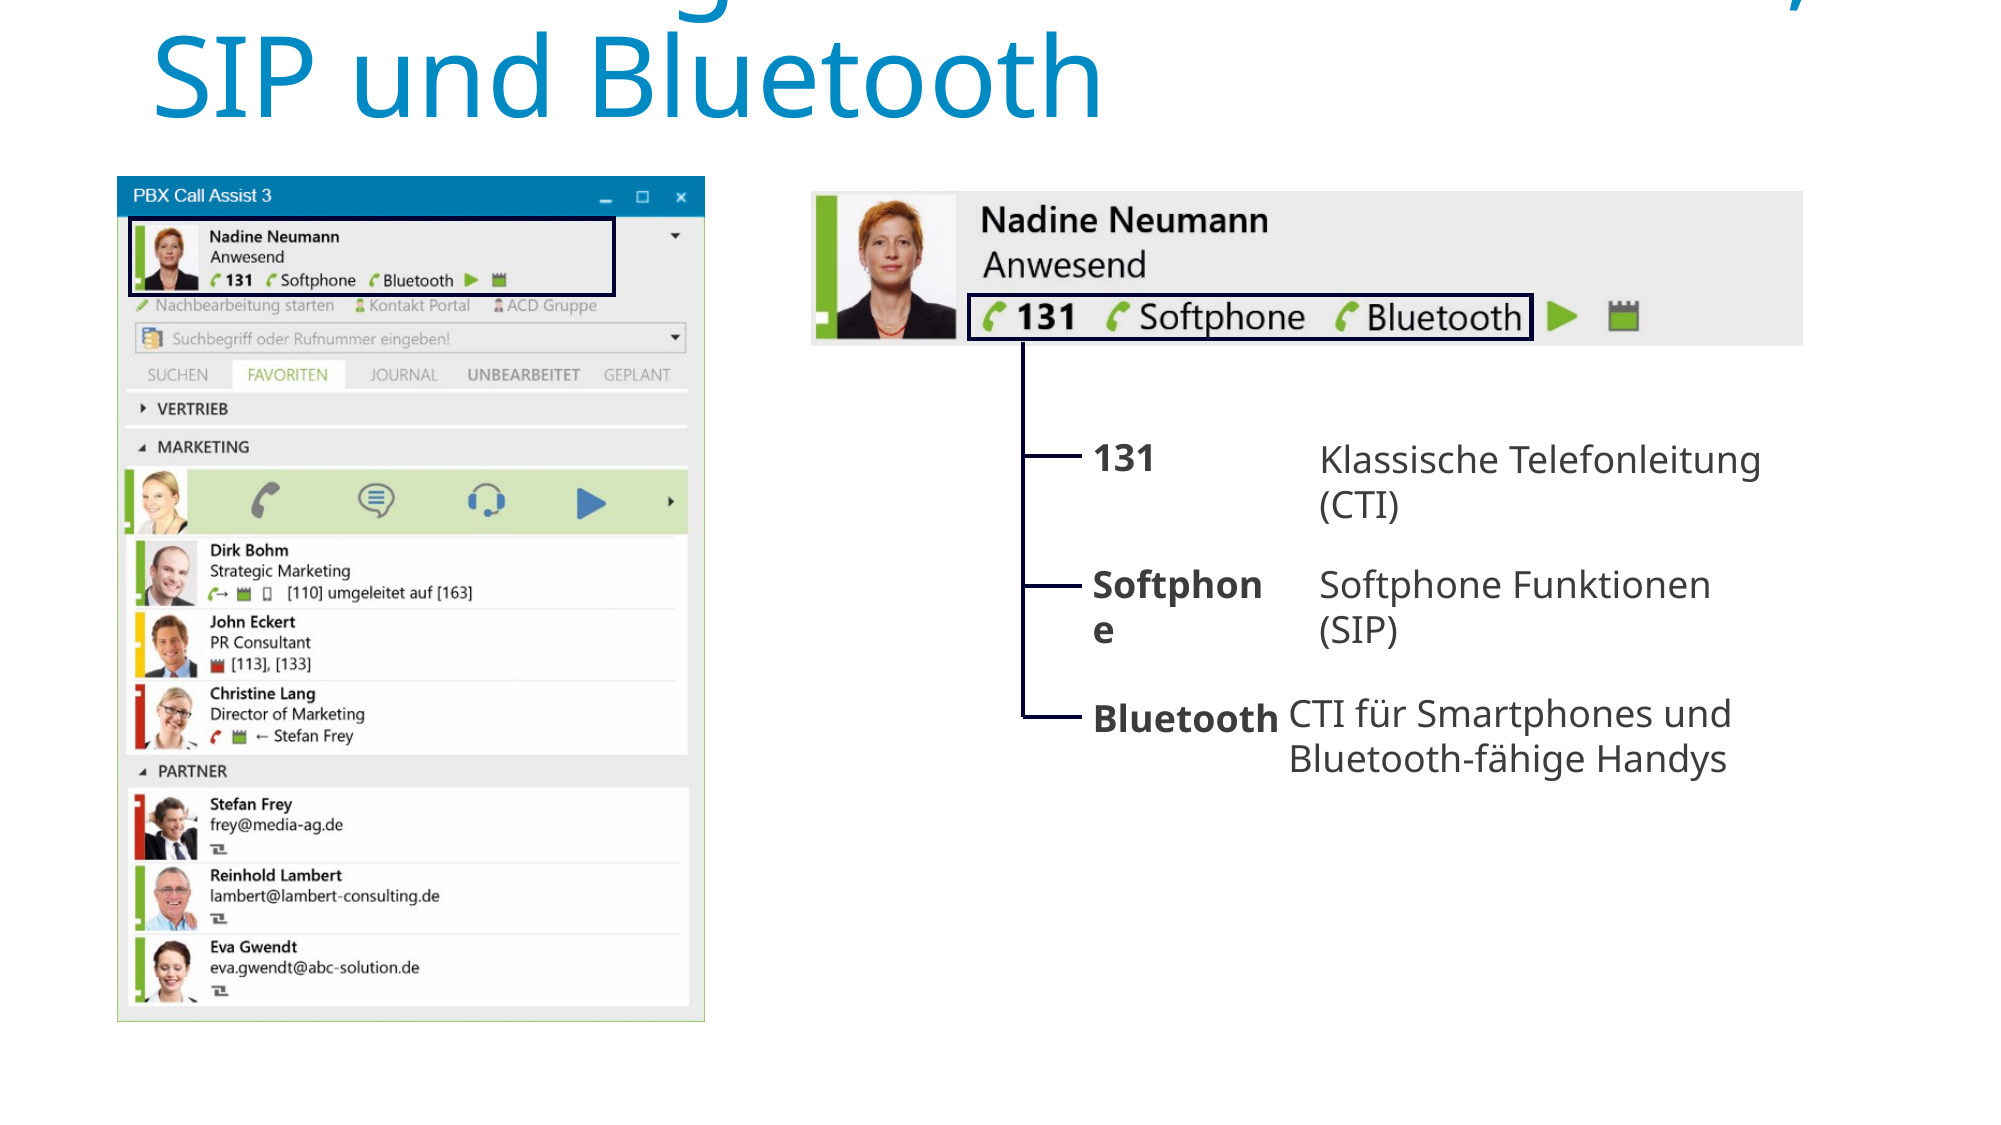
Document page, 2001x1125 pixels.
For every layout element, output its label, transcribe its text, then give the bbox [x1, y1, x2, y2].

picture [222, 193, 229, 201]
picture [183, 189, 203, 201]
picture [175, 190, 179, 201]
text_box Softphone Funktionen (SIP) [1304, 553, 1801, 659]
text_box Klassische Telefonleitung (CTI) [1304, 428, 1801, 534]
picture [117, 217, 705, 1022]
title Anbindung von Telefonie – CTI , SIP und Bluetooth [151, 0, 1877, 150]
text_box 131 [1077, 426, 1177, 487]
picture [153, 189, 168, 201]
picture [210, 189, 220, 201]
text_box CTI für Smartphones und Bluetooth-fähige Handys [1273, 682, 1758, 788]
picture [810, 191, 1804, 346]
picture [678, 194, 685, 201]
picture [235, 193, 247, 201]
picture [142, 189, 149, 201]
picture [637, 192, 649, 202]
text_box Softphone [1077, 553, 1296, 659]
text_box Bluetooth [1077, 687, 1296, 748]
picture [249, 190, 255, 201]
